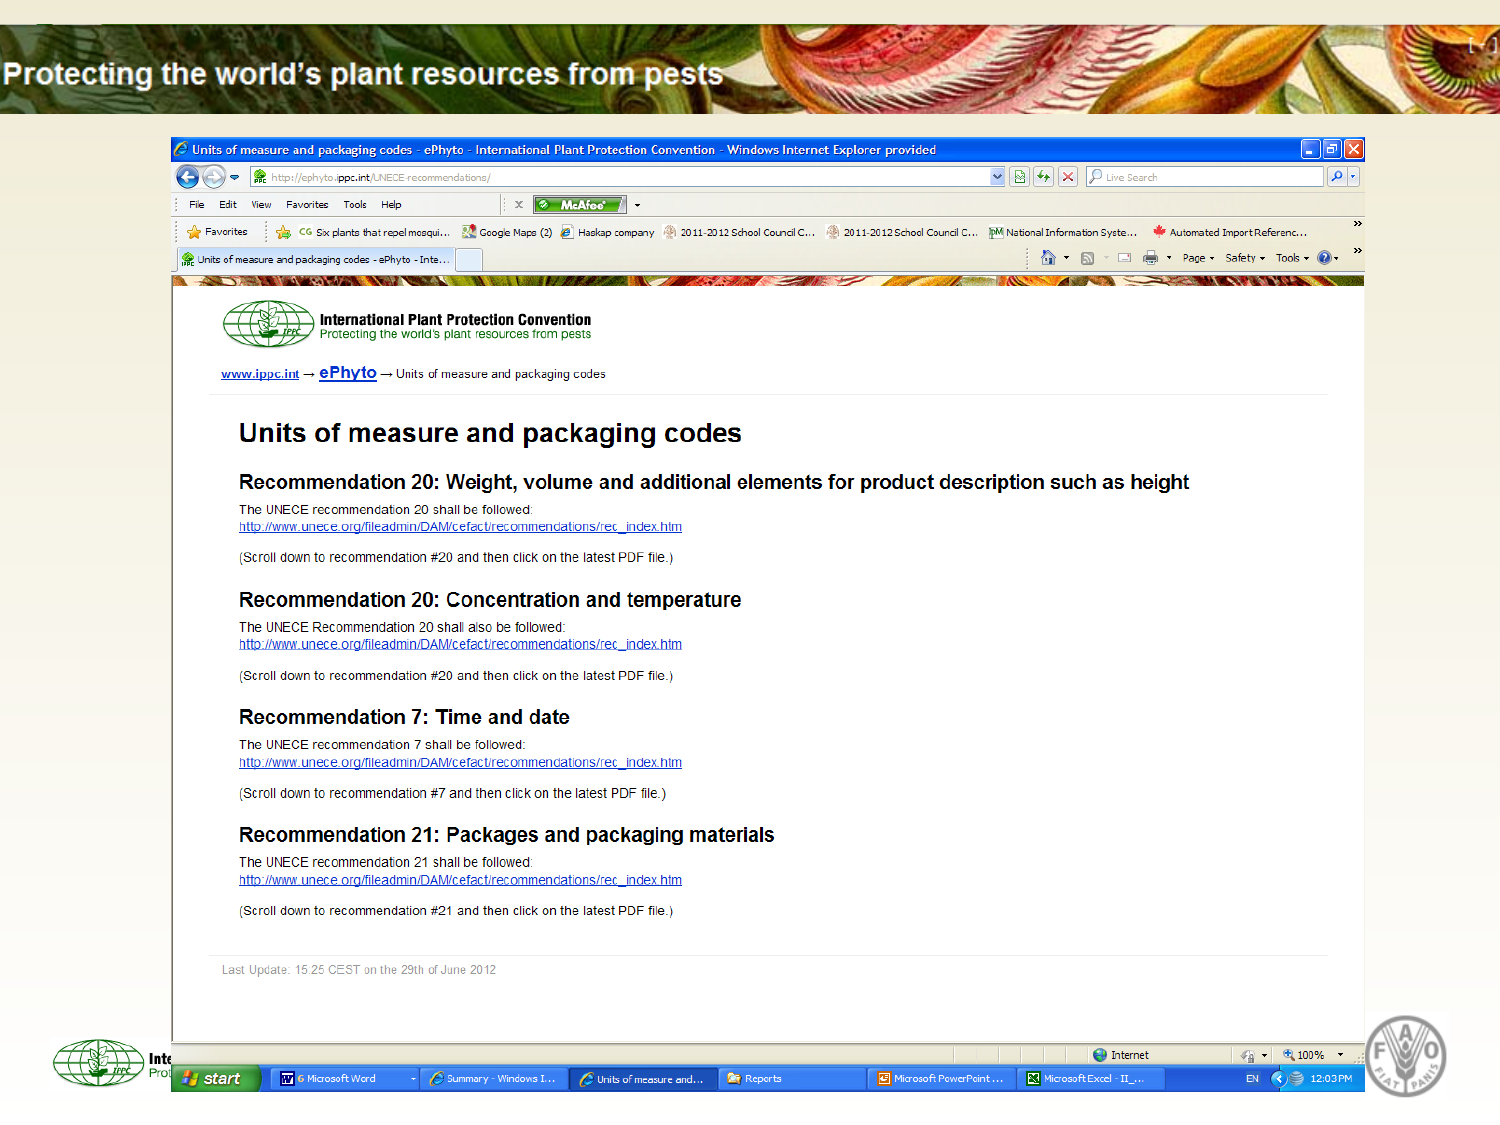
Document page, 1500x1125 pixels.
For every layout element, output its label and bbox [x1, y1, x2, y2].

picture [50, 1037, 170, 1092]
list [170, 136, 1365, 1093]
picture [0, 24, 1500, 114]
